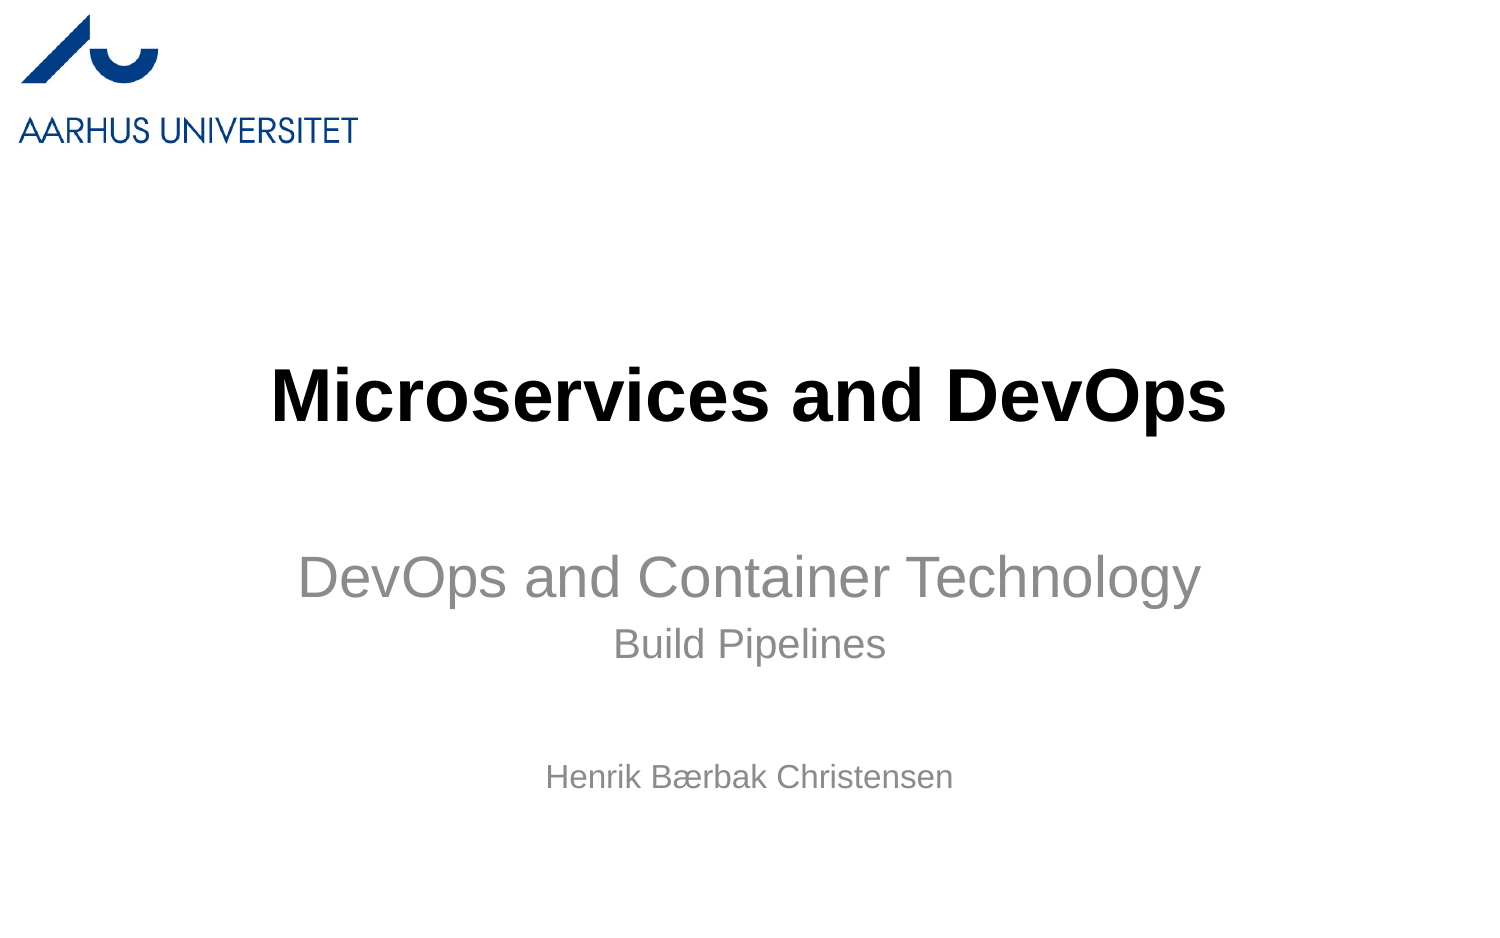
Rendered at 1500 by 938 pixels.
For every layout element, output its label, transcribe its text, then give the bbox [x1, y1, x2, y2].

subtitle DevOps and Container Technology Build Pipelines Henrik Bærbak Christensen [225, 531, 1275, 771]
picture [14, 9, 358, 146]
title Microservices and DevOps [112, 291, 1388, 493]
